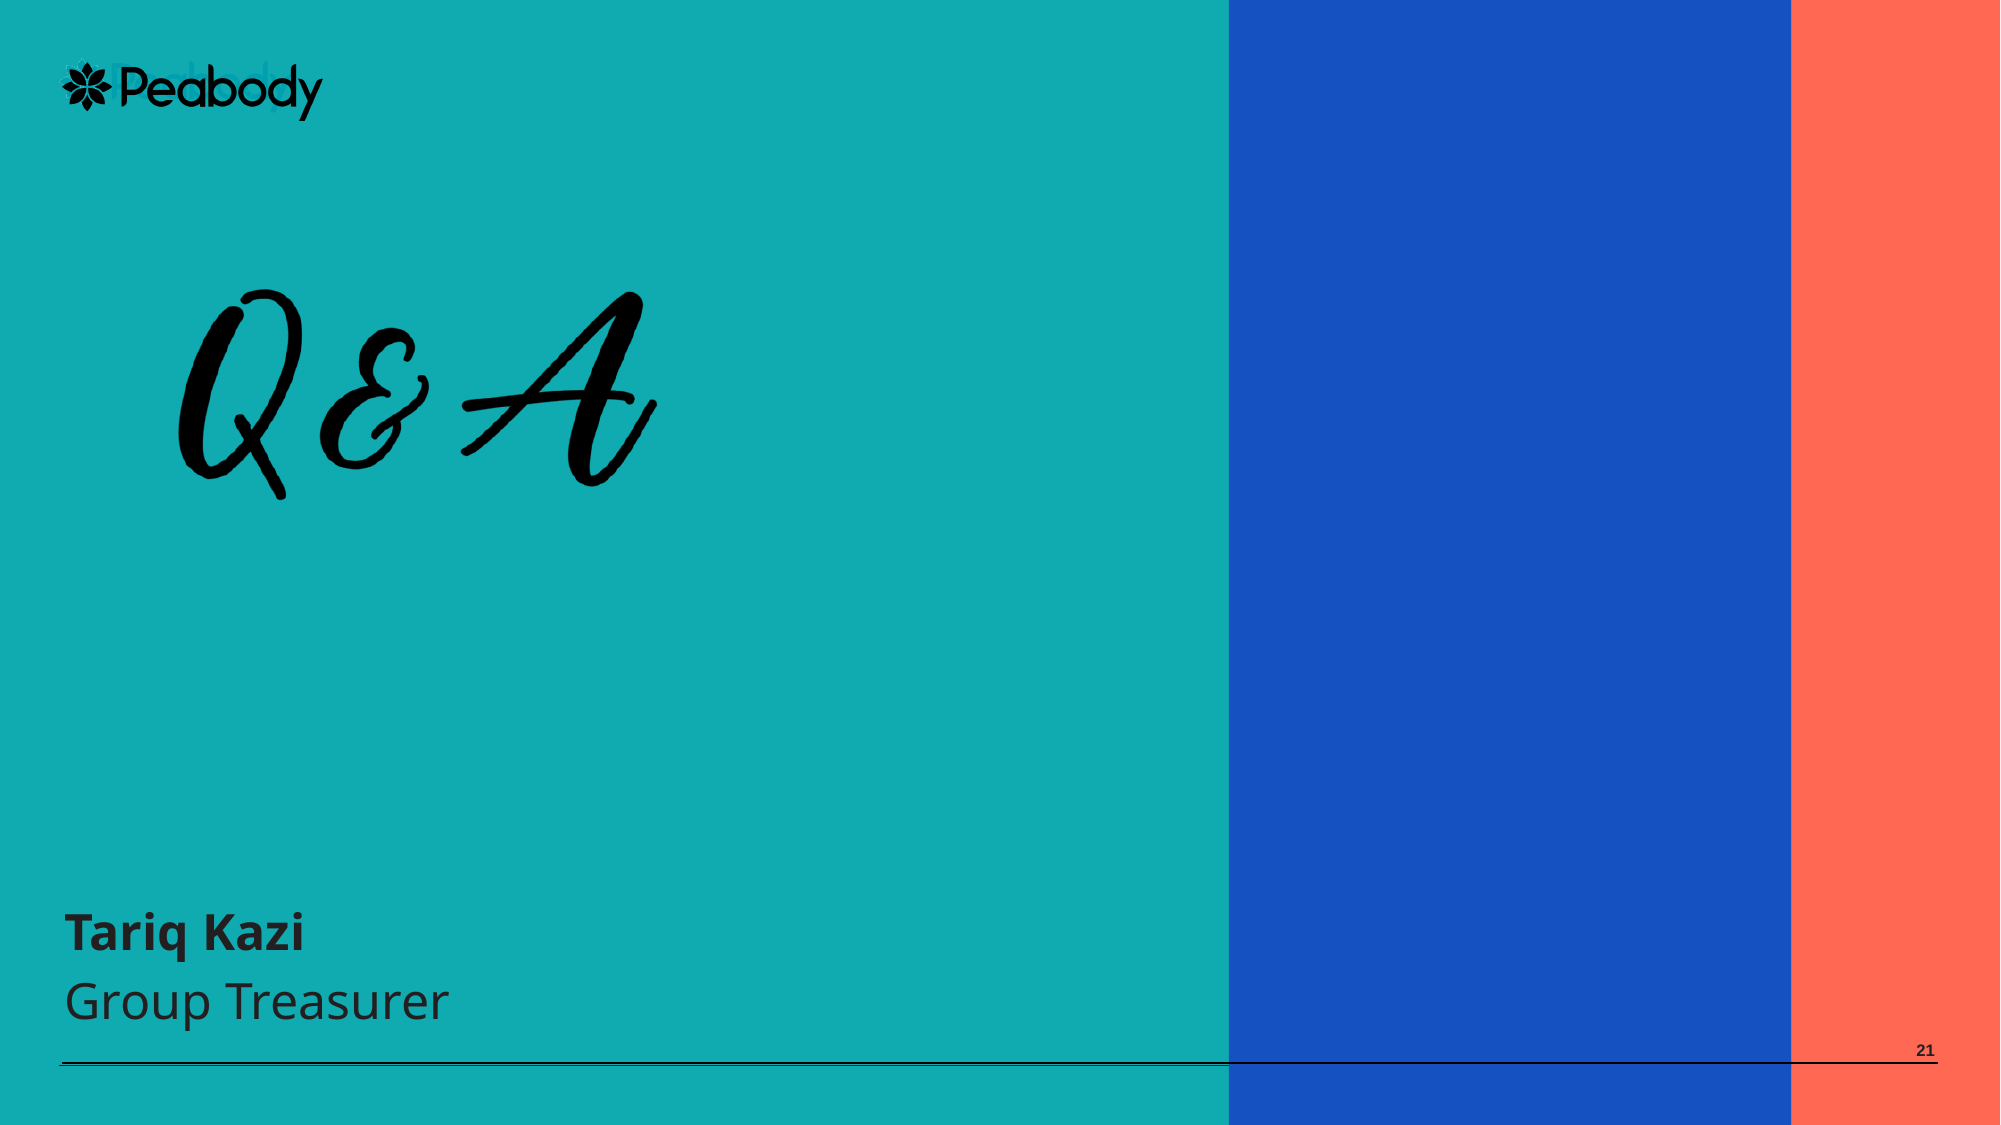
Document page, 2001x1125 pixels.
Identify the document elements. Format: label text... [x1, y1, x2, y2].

picture [59, 58, 323, 121]
picture [136, 245, 716, 537]
slide_number 21 [1916, 1040, 1950, 1063]
text_box Tariq Kazi Group Treasurer [62, 898, 699, 1030]
